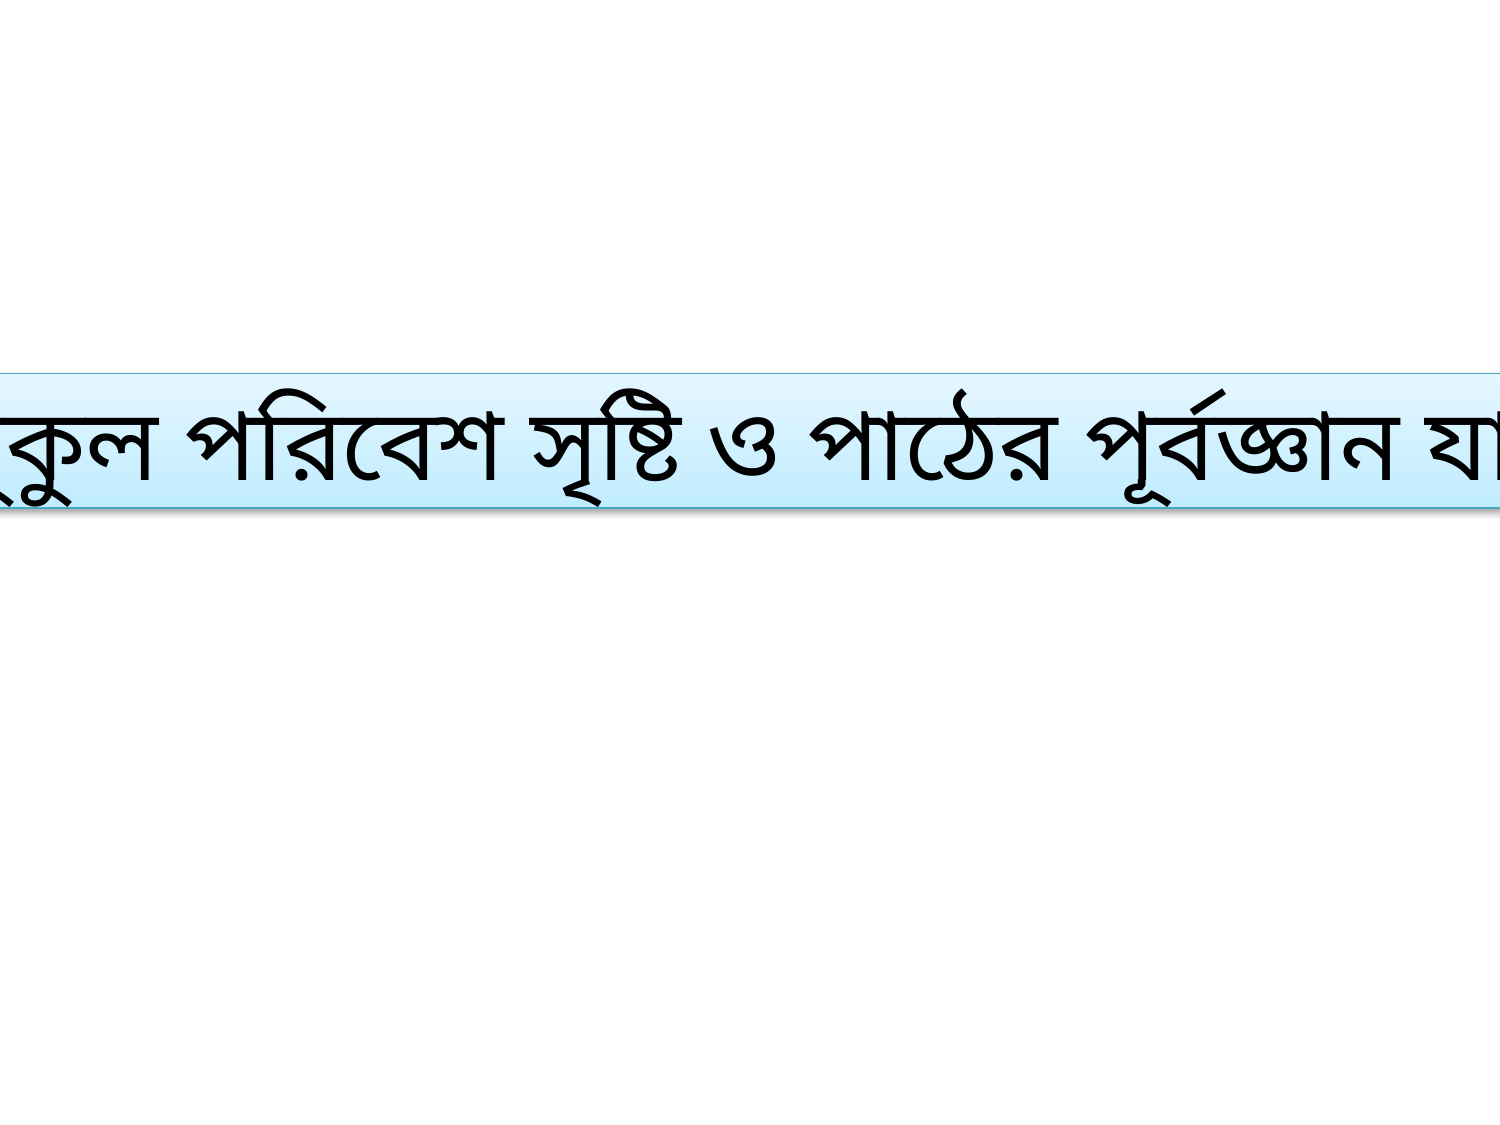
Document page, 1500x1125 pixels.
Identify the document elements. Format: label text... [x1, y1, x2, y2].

text_box অনুকুল পরিবেশ সৃষ্টি ও পাঠের পূর্বজ্ঞান যাচাই [0, 373, 1500, 509]
